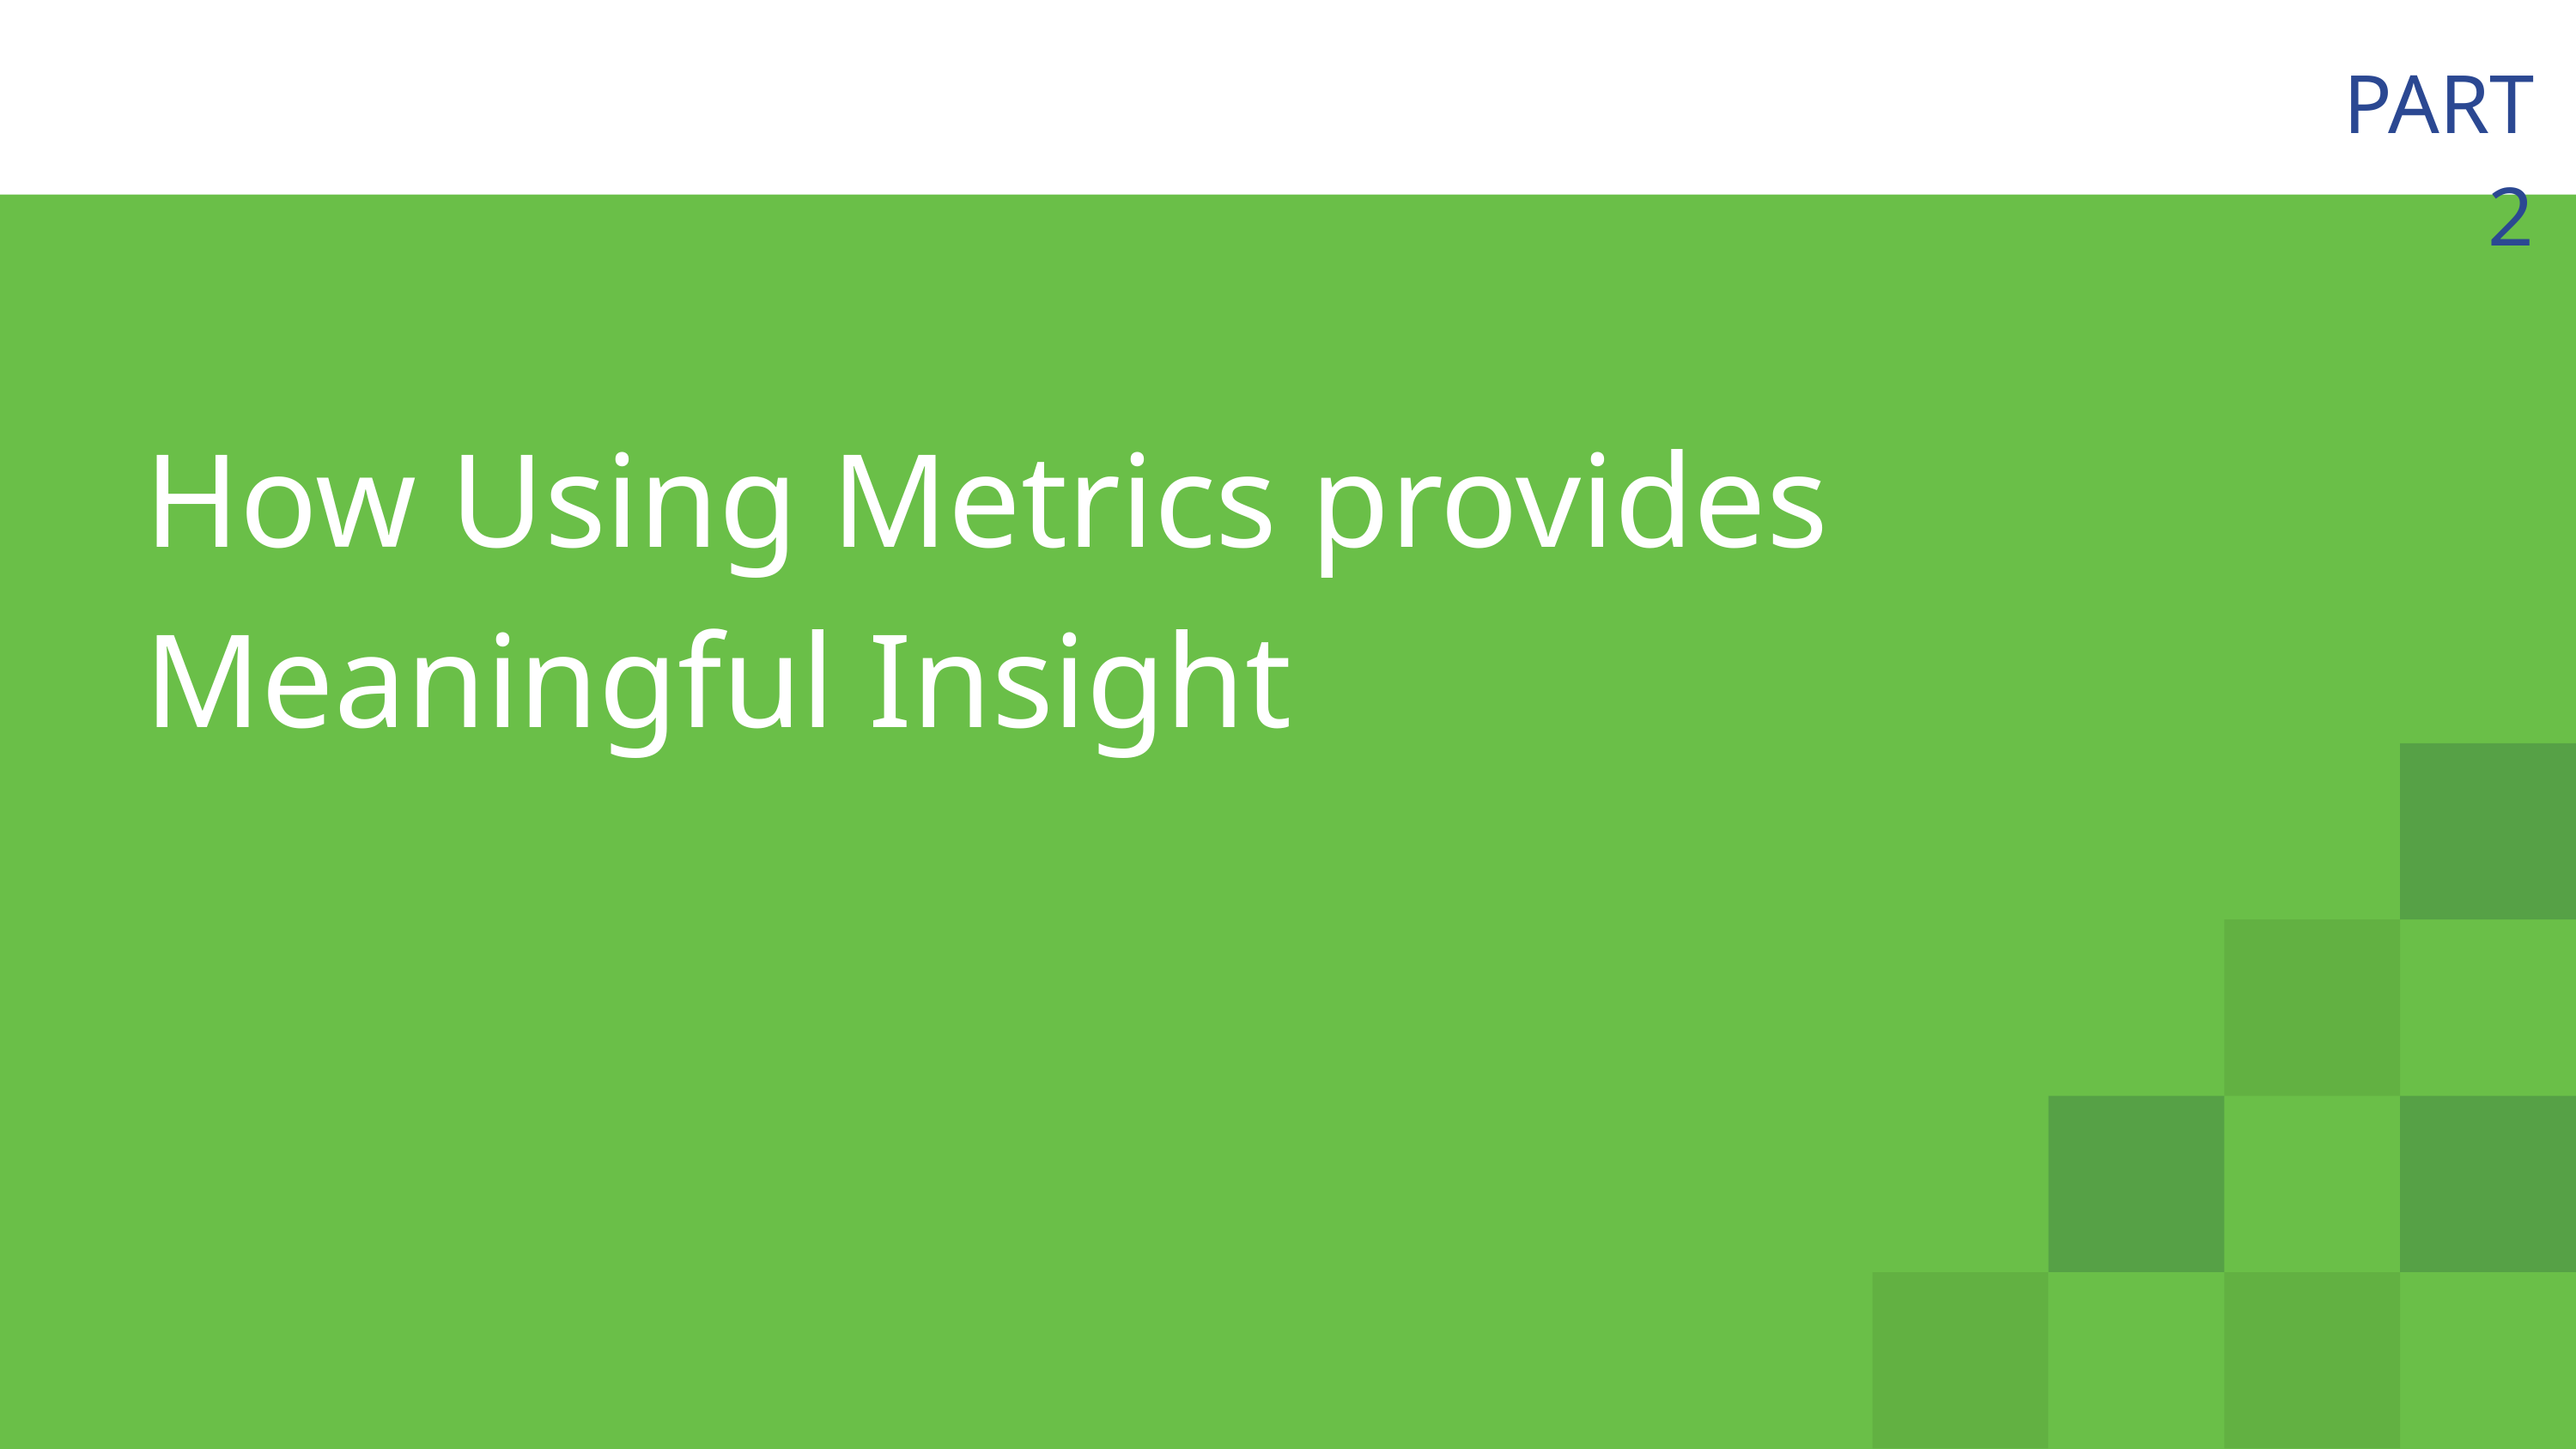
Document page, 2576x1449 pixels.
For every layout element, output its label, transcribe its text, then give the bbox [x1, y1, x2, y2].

text_box How Using Metrics provides Meaningful Insight [144, 392, 2150, 754]
text_box [0, 0, 2576, 195]
text_box PART 2 [2291, 37, 2535, 263]
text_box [1872, 743, 2576, 1449]
